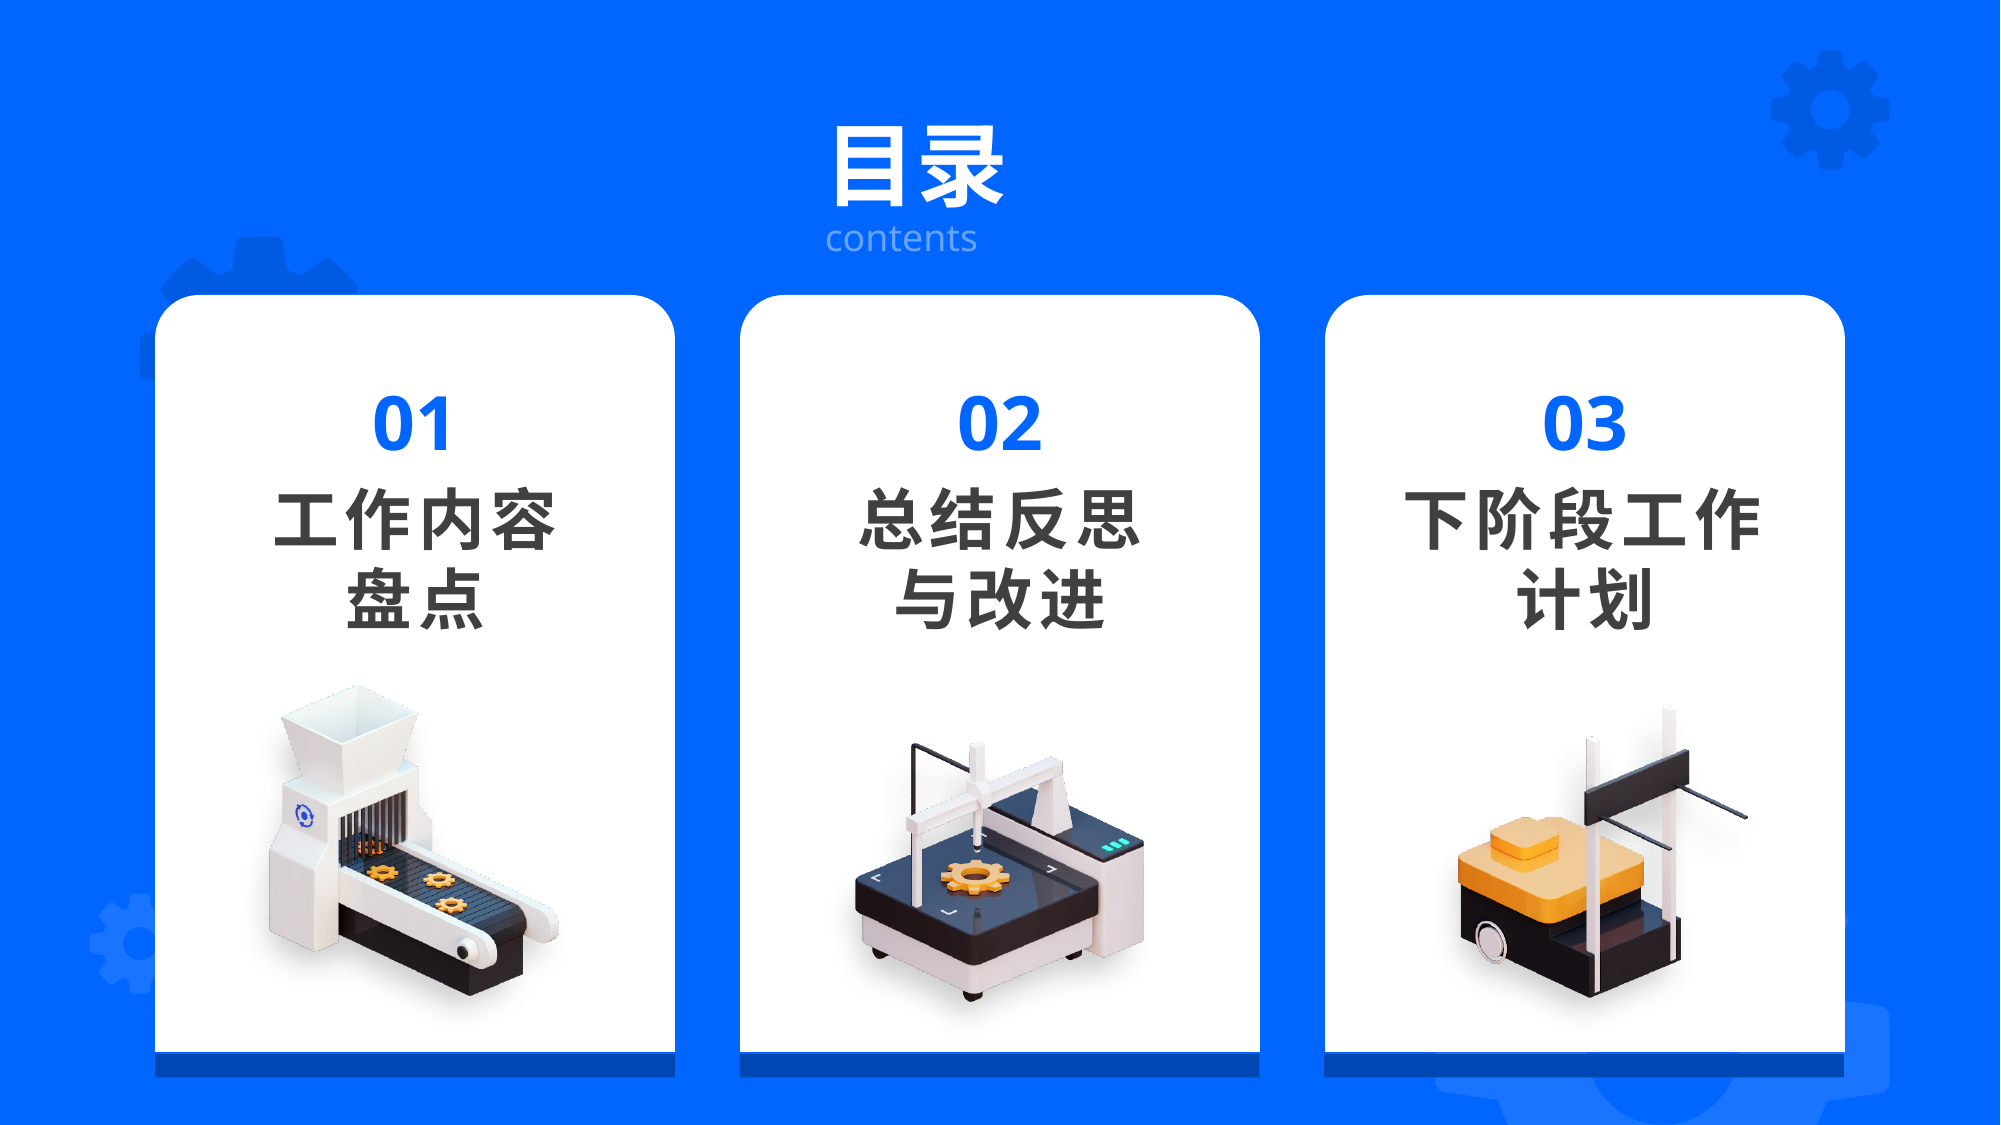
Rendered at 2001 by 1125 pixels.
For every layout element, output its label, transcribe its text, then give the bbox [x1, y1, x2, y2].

picture [1458, 704, 1748, 998]
picture [269, 684, 559, 996]
text_box 工作内容 盘点 [216, 470, 614, 648]
text_box 总结反思 与改进 [801, 470, 1199, 648]
picture [855, 741, 1144, 1002]
text_box 下阶段工作计划 [1386, 470, 1784, 648]
text_box 01 [277, 367, 553, 474]
text_box 02 [862, 367, 1138, 474]
title 目录 [810, 100, 1190, 237]
text_box 03 [1447, 367, 1723, 474]
